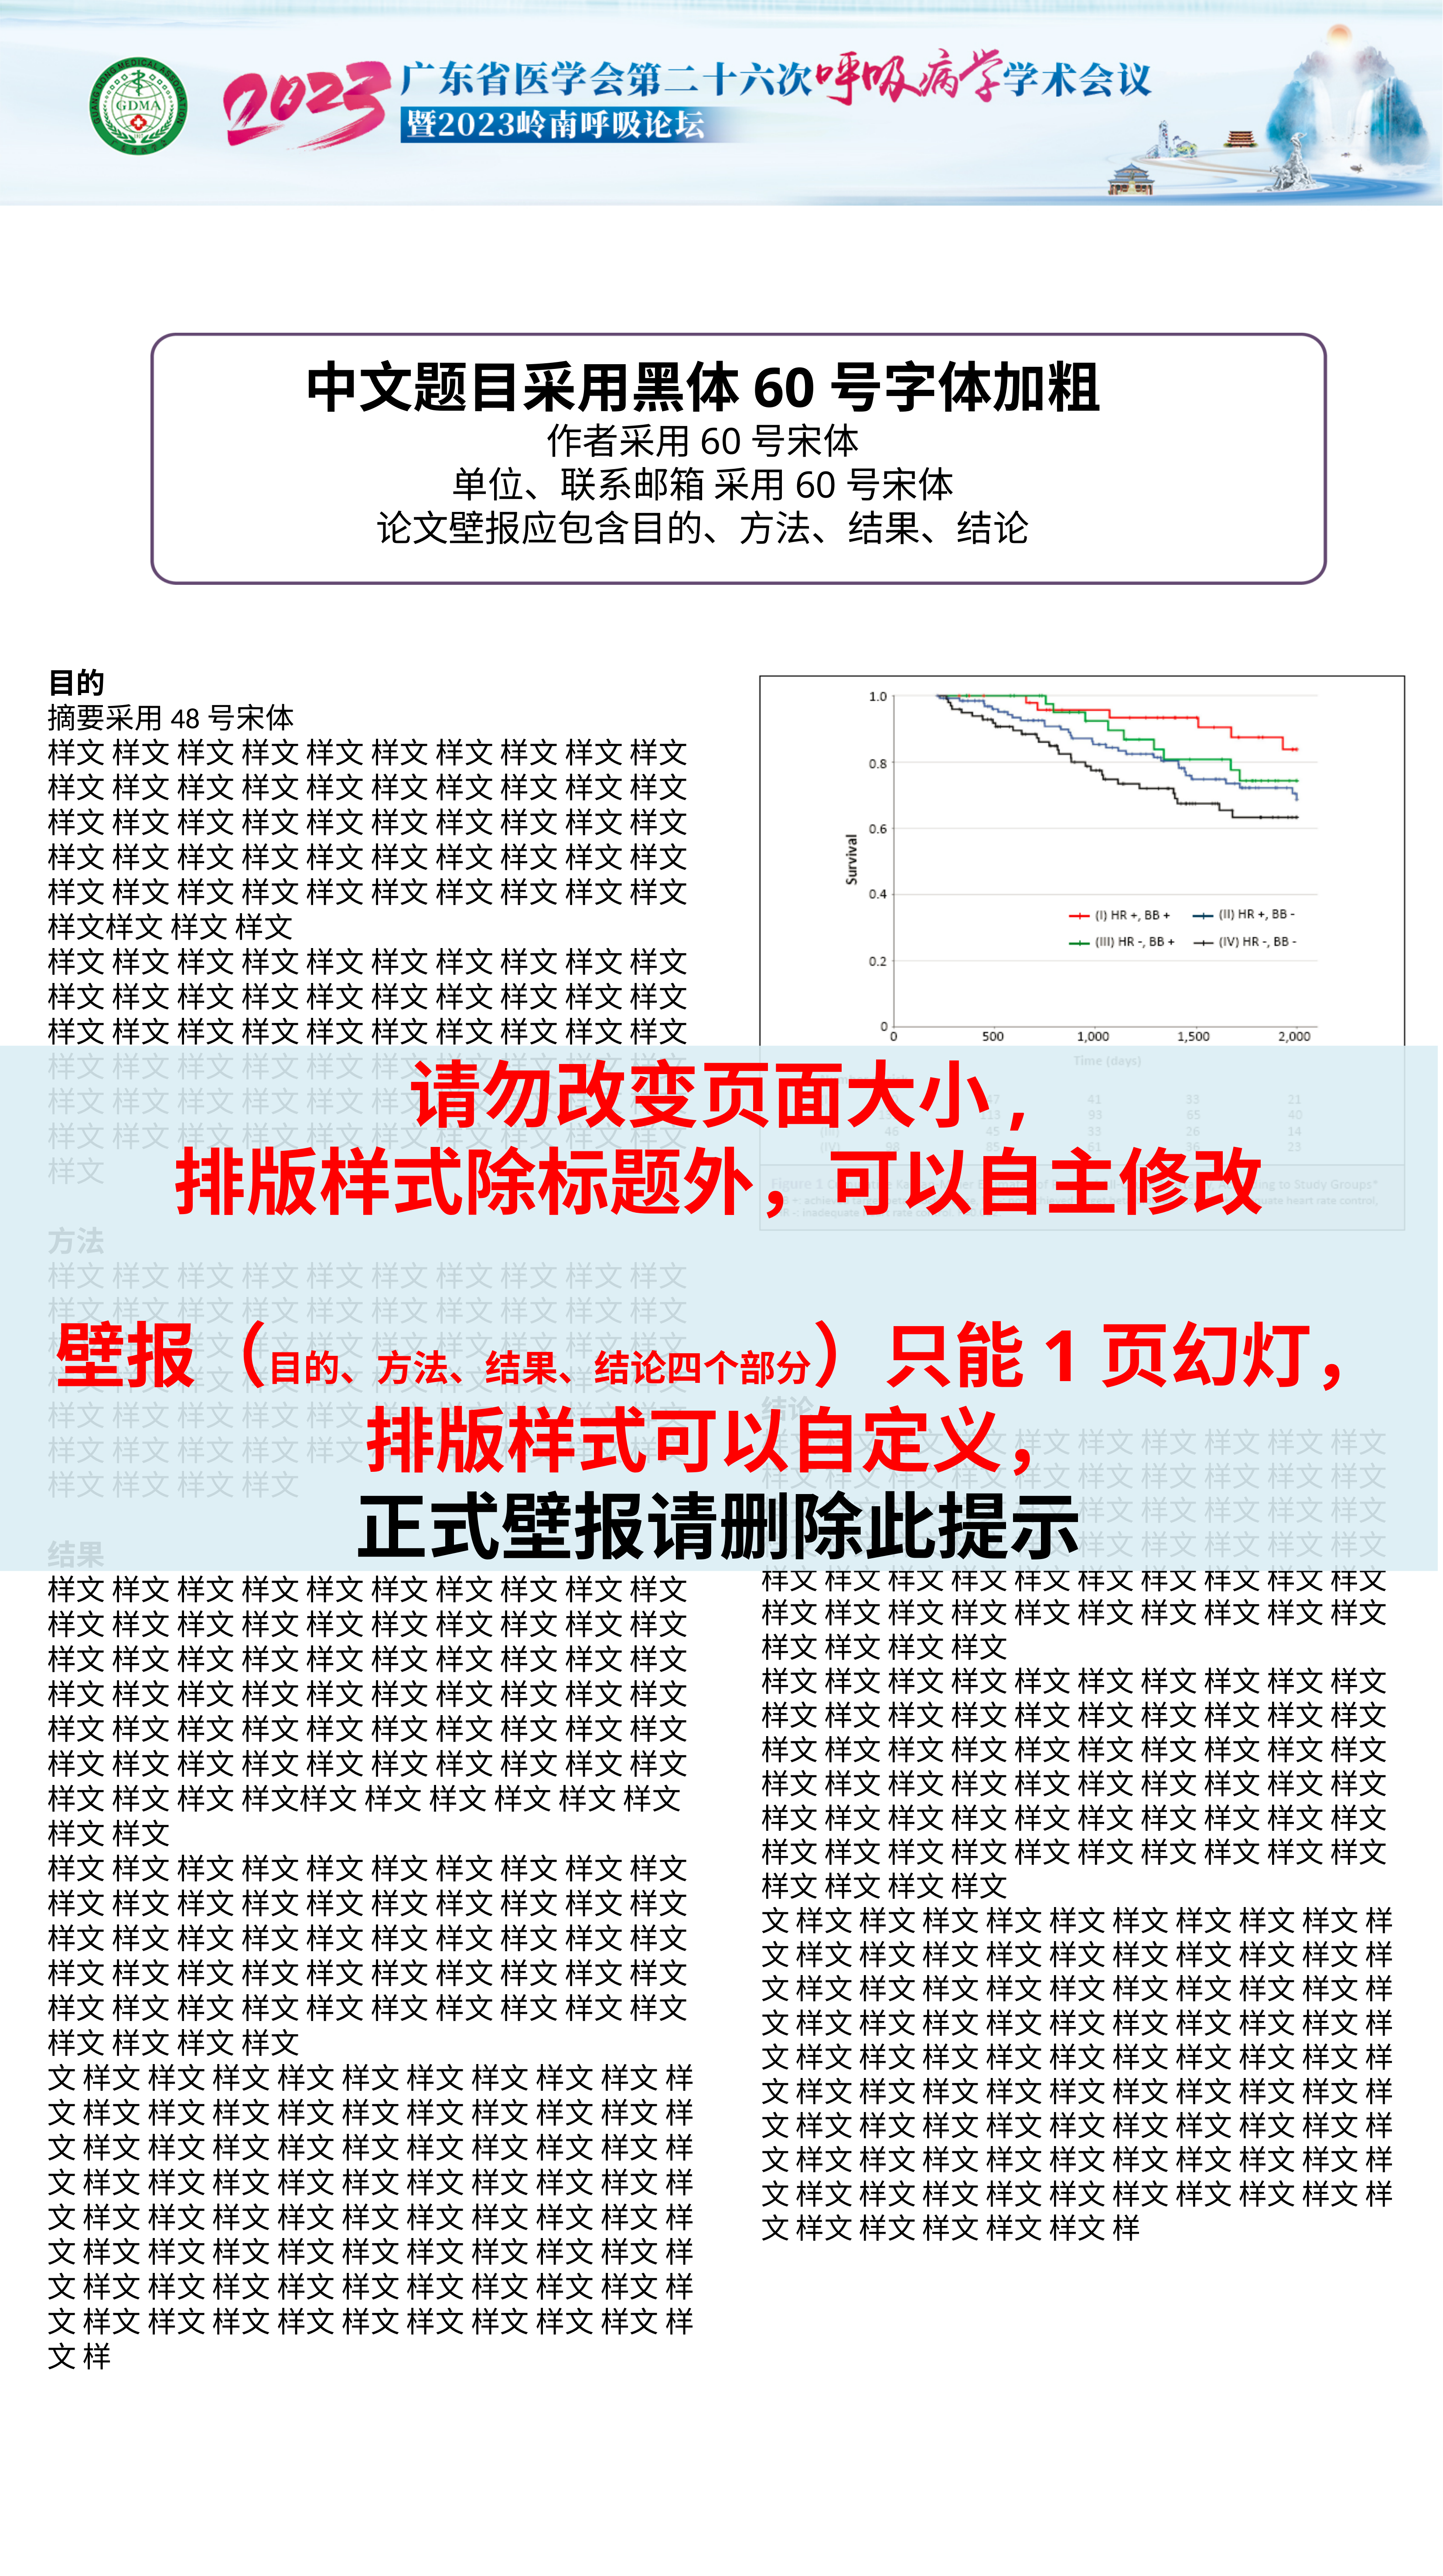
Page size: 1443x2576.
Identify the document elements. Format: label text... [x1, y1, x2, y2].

text_box 请勿改变页面大小, 排版样式除标题外，可以自主修改 壁报（目的、方法、结果、结论四个部分）只能1页幻灯， 排版样式可以自定义， 正式壁报请删除此提示 [0, 1045, 1438, 1571]
text_box 结论 样文 样文 样文 样文 样文 样文 样文 样文 样文 样文 样文 样文 样文 样文 样文 样文 样文 样文 样文 样文 样文 样文 样文 样文 样文 样文 样文 样文 样文 样文 样文 样文 样文 样文 样文 样文 样文 样文 样文 样文 样文 样文 样文 样文 样文 样文 样文 样文 样文 样文 样文 样文 样文 样文 样文 样文 样文 样文 样文 样文 样文 样文 样文 样文 样文 样文 样文 样文 样文 样文 样文 样文 样文 样文 样文 样文 样文 样文 样文 样文 样文 样文 样文 样文 样文 样文 样文 样文 样文 样文 样文 样文 样文 样文 样文 样文 样文 样文 样文 样文 样文 样文 样文 样文 样文 样文 样文 样文 样文 样文 样文 样文 样文 样文 样文 样文 样文 样文 样文 样文 样文 样文 样文 样文 样文 样文 样文 样文 文 样文 样文 样文 样文 样文 样文 样文 样文 样文 样文 样文 样文 样文 样文 样文 样文 样文 样文 样文 样文 样文 样文 样文 样文 样文 样文 样文 样文 样文 样文 样文 样文 样文 样文 样文 样文 样文 样文 样文 样文 样文 样文 样文 样文 样文 样文 样文 样文 样文 样文 样文 样文 样文 样文 样文 样文 样文 样文 样文 样文 样文 样文 样文 样文 样文 样文 样文 样文 样文 样文 样文 样文 样文 样文 样文 样文 样文 样文 样文 样文 样文 样文 样文 样文 样文 样文 样文 样文 样文 样文 样文 样文 样文 样文 样文 样 [750, 1571, 1416, 2284]
picture [0, 0, 1443, 2576]
text_box 目的 摘要采用48号宋体 样文 样文 样文 样文 样文 样文 样文 样文 样文 样文 样文 样文 样文 样文 样文 样文 样文 样文 样文 样文 样文 样文 样文 样文 样文 样文 样文 样文 样文 样文 样文 样文 样文 样文 样文 样文 样文 样文 样文 样文 样文 样文 样文 样文 样文 样文 样文 样文 样文 样文 样文样文 样文 样文 样文 样文 样文 样文 样文 样文 样文 样文 样文 样文 样文 样文 样文 样文 样文 样文 样文 样文 样文 样文 样文 样文 样文 样文 样文 样文 样文 样文 样文 样文 样文 样文 样文 样文 样文 样文 样文 样文 样文 样文 样文 样文 样文 样文 样文 样文 样文 样文 样文 样文 样文 样文 样文 样文 样文 样文 样文 样文 样文 样文 样文 方法 样文 样文 样文 样文 样文 样文 样文 样文 样文 样文 样文 样文 样文 样文 样文 样文 样文 样文 样文 样文 样文 样文 样文 样文 样文 样文 样文 样文 样文 样文 样文 样文 样文 样文 样文 样文 样文 样文 样文 样文 样文 样文 样文 样文 样文 样文 样文 样文 样文 样文 样文 样文 样文 样文 样文 样文 样文 样文 样文 样文 样文 样文 样文 样文 结果 样文 样文 样文 样文 样文 样文 样文 样文 样文 样文 样文 样文 样文 样文 样文 样文 样文 样文 样文 样文 样文 样文 样文 样文 样文 样文 样文 样文 样文 样文 样文 样文 样文 样文 样文 样文 样文 样文 样文 样文 样文 样文 样文 样文 样文 样文 样文 样文 样文 样文 样文 样文 样文 样文 样文 样文 样文 样文 样文 样文 样文 样文 样文 样文样文 样文 样文 样文 样文 样文 样文 样文 样文 样文 样文 样文 样文 样文 样文 样文 样文 样文 样文 样文 样文 样文 样文 样文 样文 样文 样文 样文 样文 样文 样文 样文 样文 样文 样文 样文 样文 样文 样文 样文 样文 样文 样文 样文 样文 样文 样文 样文 样文 样文 样文 样文 样文 样文 样文 样文 样文 样文 样文 样文 样文 样文 文 样文 样文 样文 样文 样文 样文 样文 样文 样文 样文 样文 样文 样文 样文 样文 样文 样文 样文 样文 样文 样文 样文 样文 样文 样文 样文 样文 样文 样文 样文 样文 样文 样文 样文 样文 样文 样文 样文 样文 样文 样文 样文 样文 样文 样文 样文 样文 样文 样文 样文 样文 样文 样文 样文 样文 样文 样文 样文 样文 样文 样文 样文 样文 样文 样文 样文 样文 样文 样文 样文 样文 样文 样文 样文 样文 样文 样文 样文 样文 样文 样 [37, 659, 719, 1045]
text_box 目的 摘要采用48号宋体 样文 样文 样文 样文 样文 样文 样文 样文 样文 样文 样文 样文 样文 样文 样文 样文 样文 样文 样文 样文 样文 样文 样文 样文 样文 样文 样文 样文 样文 样文 样文 样文 样文 样文 样文 样文 样文 样文 样文 样文 样文 样文 样文 样文 样文 样文 样文 样文 样文 样文 样文样文 样文 样文 样文 样文 样文 样文 样文 样文 样文 样文 样文 样文 样文 样文 样文 样文 样文 样文 样文 样文 样文 样文 样文 样文 样文 样文 样文 样文 样文 样文 样文 样文 样文 样文 样文 样文 样文 样文 样文 样文 样文 样文 样文 样文 样文 样文 样文 样文 样文 样文 样文 样文 样文 样文 样文 样文 样文 样文 样文 样文 样文 样文 样文 方法 样文 样文 样文 样文 样文 样文 样文 样文 样文 样文 样文 样文 样文 样文 样文 样文 样文 样文 样文 样文 样文 样文 样文 样文 样文 样文 样文 样文 样文 样文 样文 样文 样文 样文 样文 样文 样文 样文 样文 样文 样文 样文 样文 样文 样文 样文 样文 样文 样文 样文 样文 样文 样文 样文 样文 样文 样文 样文 样文 样文 样文 样文 样文 样文 结果 样文 样文 样文 样文 样文 样文 样文 样文 样文 样文 样文 样文 样文 样文 样文 样文 样文 样文 样文 样文 样文 样文 样文 样文 样文 样文 样文 样文 样文 样文 样文 样文 样文 样文 样文 样文 样文 样文 样文 样文 样文 样文 样文 样文 样文 样文 样文 样文 样文 样文 样文 样文 样文 样文 样文 样文 样文 样文 样文 样文 样文 样文 样文 样文样文 样文 样文 样文 样文 样文 样文 样文 样文 样文 样文 样文 样文 样文 样文 样文 样文 样文 样文 样文 样文 样文 样文 样文 样文 样文 样文 样文 样文 样文 样文 样文 样文 样文 样文 样文 样文 样文 样文 样文 样文 样文 样文 样文 样文 样文 样文 样文 样文 样文 样文 样文 样文 样文 样文 样文 样文 样文 样文 样文 样文 样文 文 样文 样文 样文 样文 样文 样文 样文 样文 样文 样文 样文 样文 样文 样文 样文 样文 样文 样文 样文 样文 样文 样文 样文 样文 样文 样文 样文 样文 样文 样文 样文 样文 样文 样文 样文 样文 样文 样文 样文 样文 样文 样文 样文 样文 样文 样文 样文 样文 样文 样文 样文 样文 样文 样文 样文 样文 样文 样文 样文 样文 样文 样文 样文 样文 样文 样文 样文 样文 样文 样文 样文 样文 样文 样文 样文 样文 样文 样文 样文 样文 样 [37, 1571, 719, 2379]
text_box 中文题目采用黑体60号字体加粗 作者采用60号宋体 单位、联系邮箱 采用60号宋体 论文壁报应包含目的、方法、结果、结论 [78, 347, 1327, 598]
